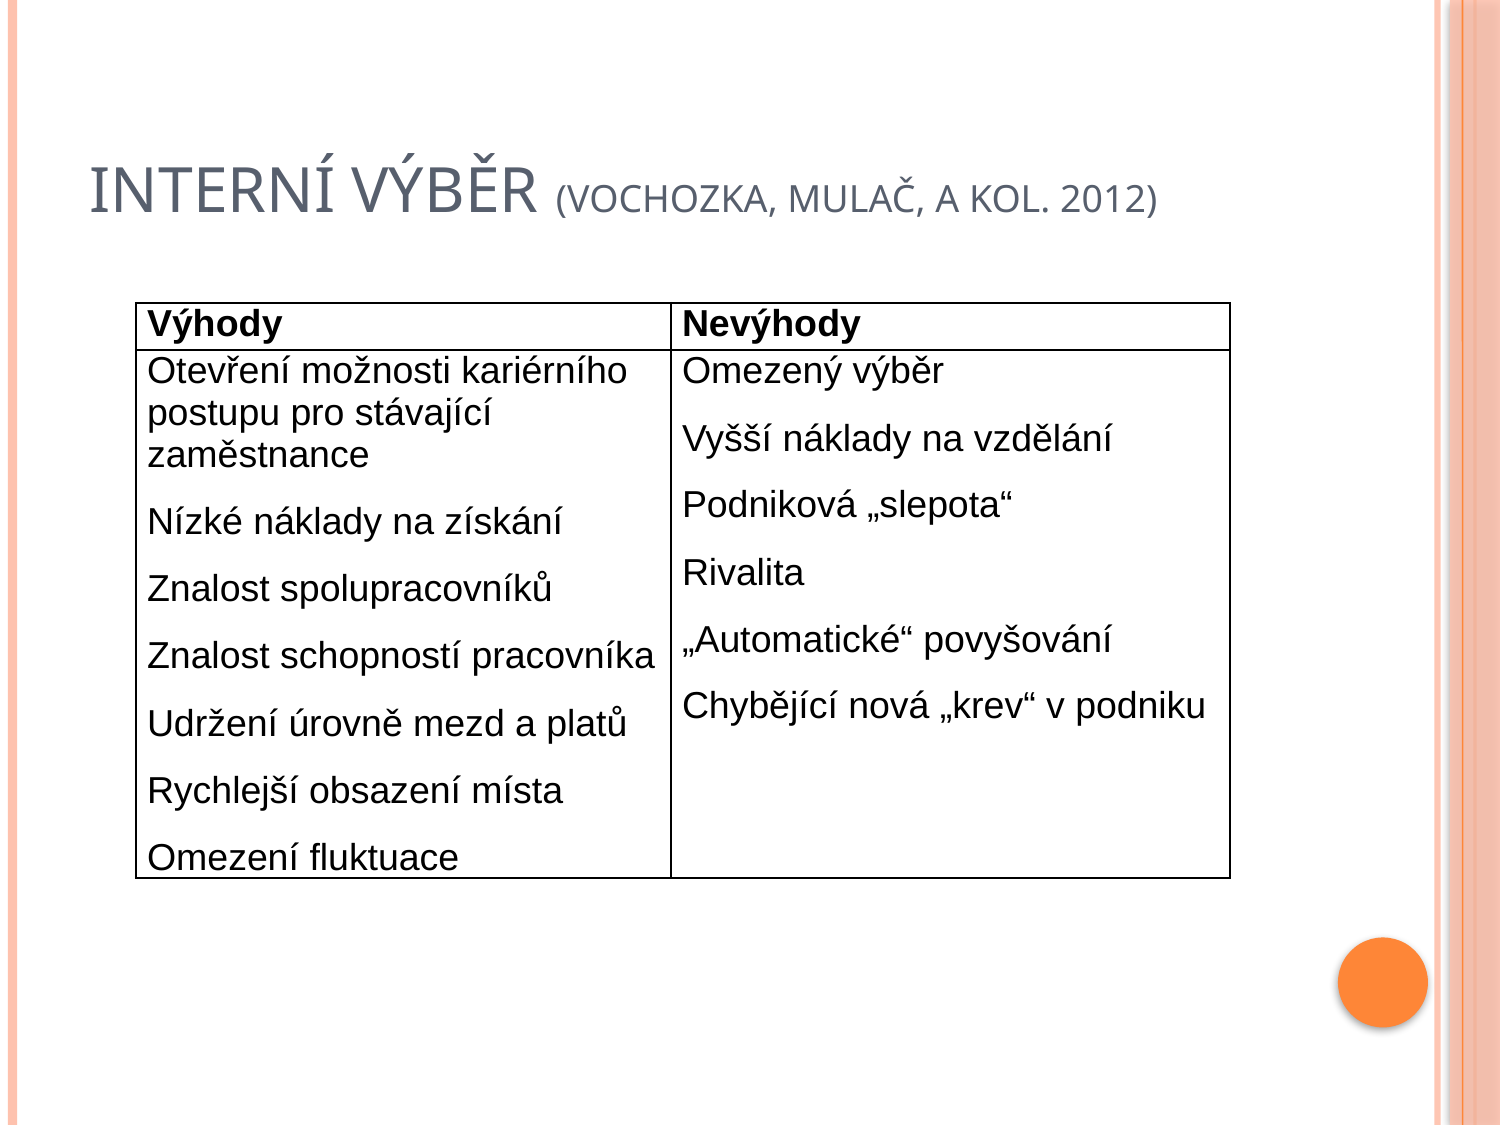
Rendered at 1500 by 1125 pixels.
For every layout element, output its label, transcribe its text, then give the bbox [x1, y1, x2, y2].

table_header Nevýhody [672, 304, 1229, 349]
table_cell Otevření možnosti kariérního postupu pro stávající zaměstnance Nízké náklady na získání Znalost spolupracovníků Znalost schopností pracovníka Udržení úrovně mezd a platů Rychlejší obsazení místa Omezení fluktuace [137, 351, 670, 877]
table_cell Omezený výběr Vyšší náklady na vzdělání Podniková „slepota“ Rivalita „Automatické“ povyšování Chybějící nová „krev“ v podniku [672, 351, 1229, 877]
table_header Výhody [137, 304, 670, 349]
title Interní výběr (Vochozka, Mulač, a kol. 2012) [75, 45, 1300, 233]
